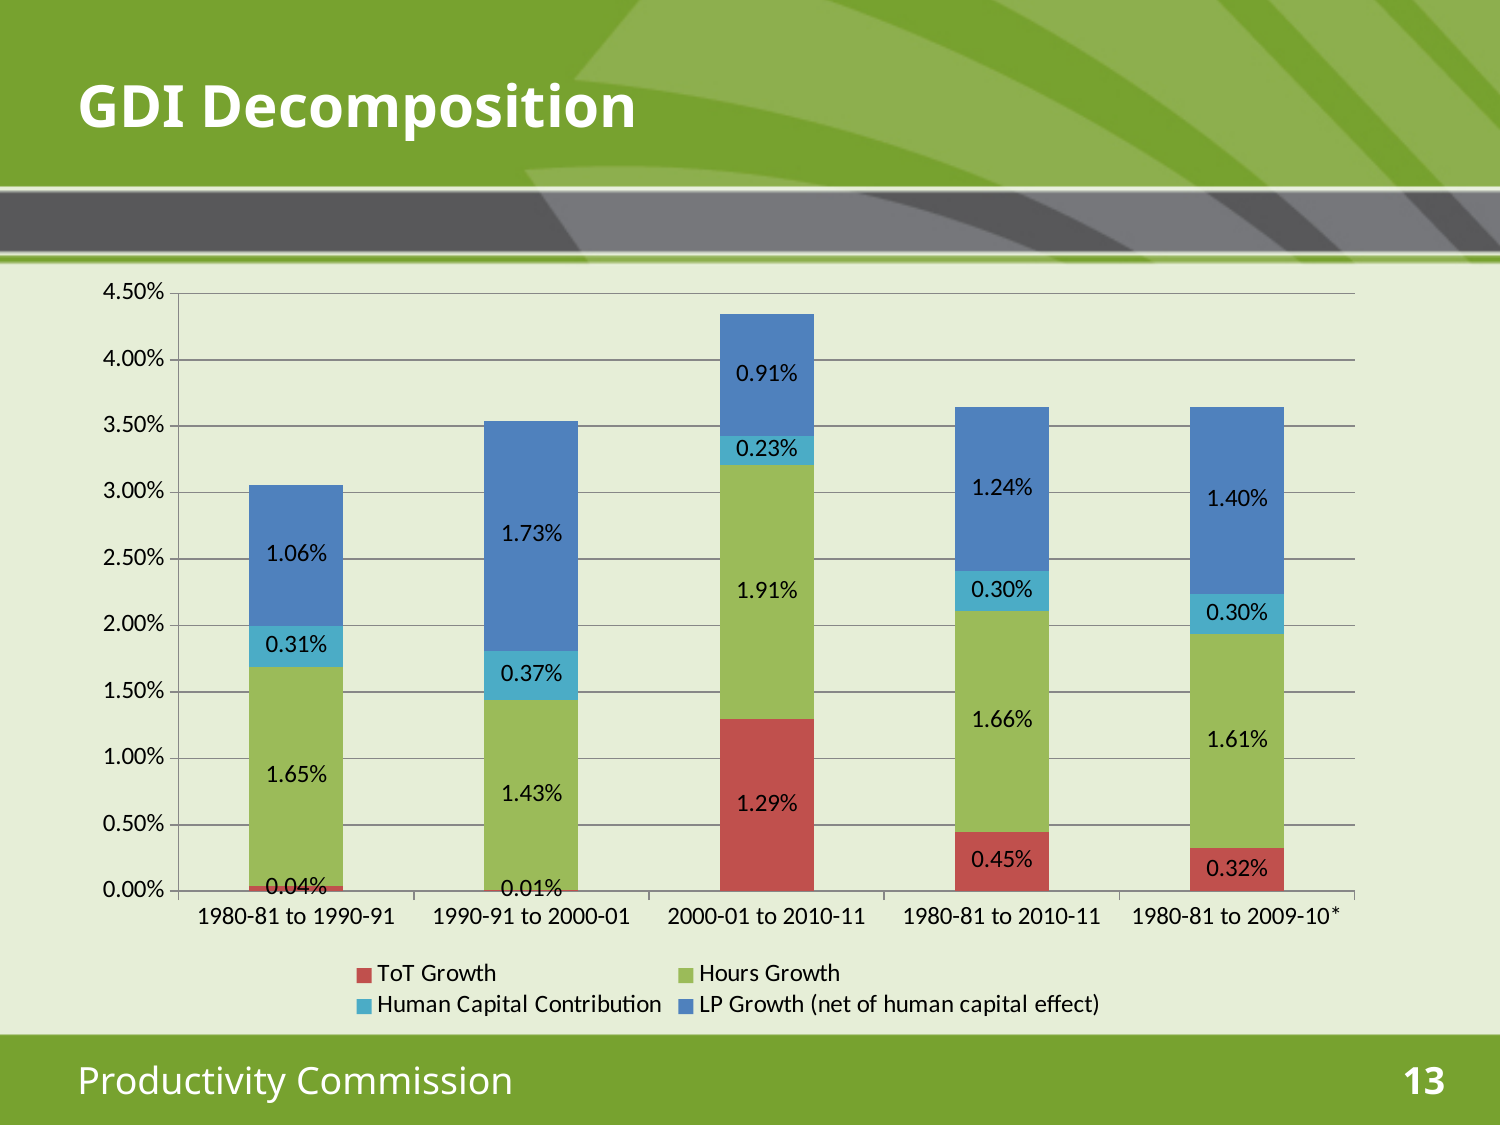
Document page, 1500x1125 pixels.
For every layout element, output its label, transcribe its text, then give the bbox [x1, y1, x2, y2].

title GDI Decomposition [62, 12, 1338, 200]
picture [0, 0, 1500, 1125]
chart [76, 265, 1381, 1026]
